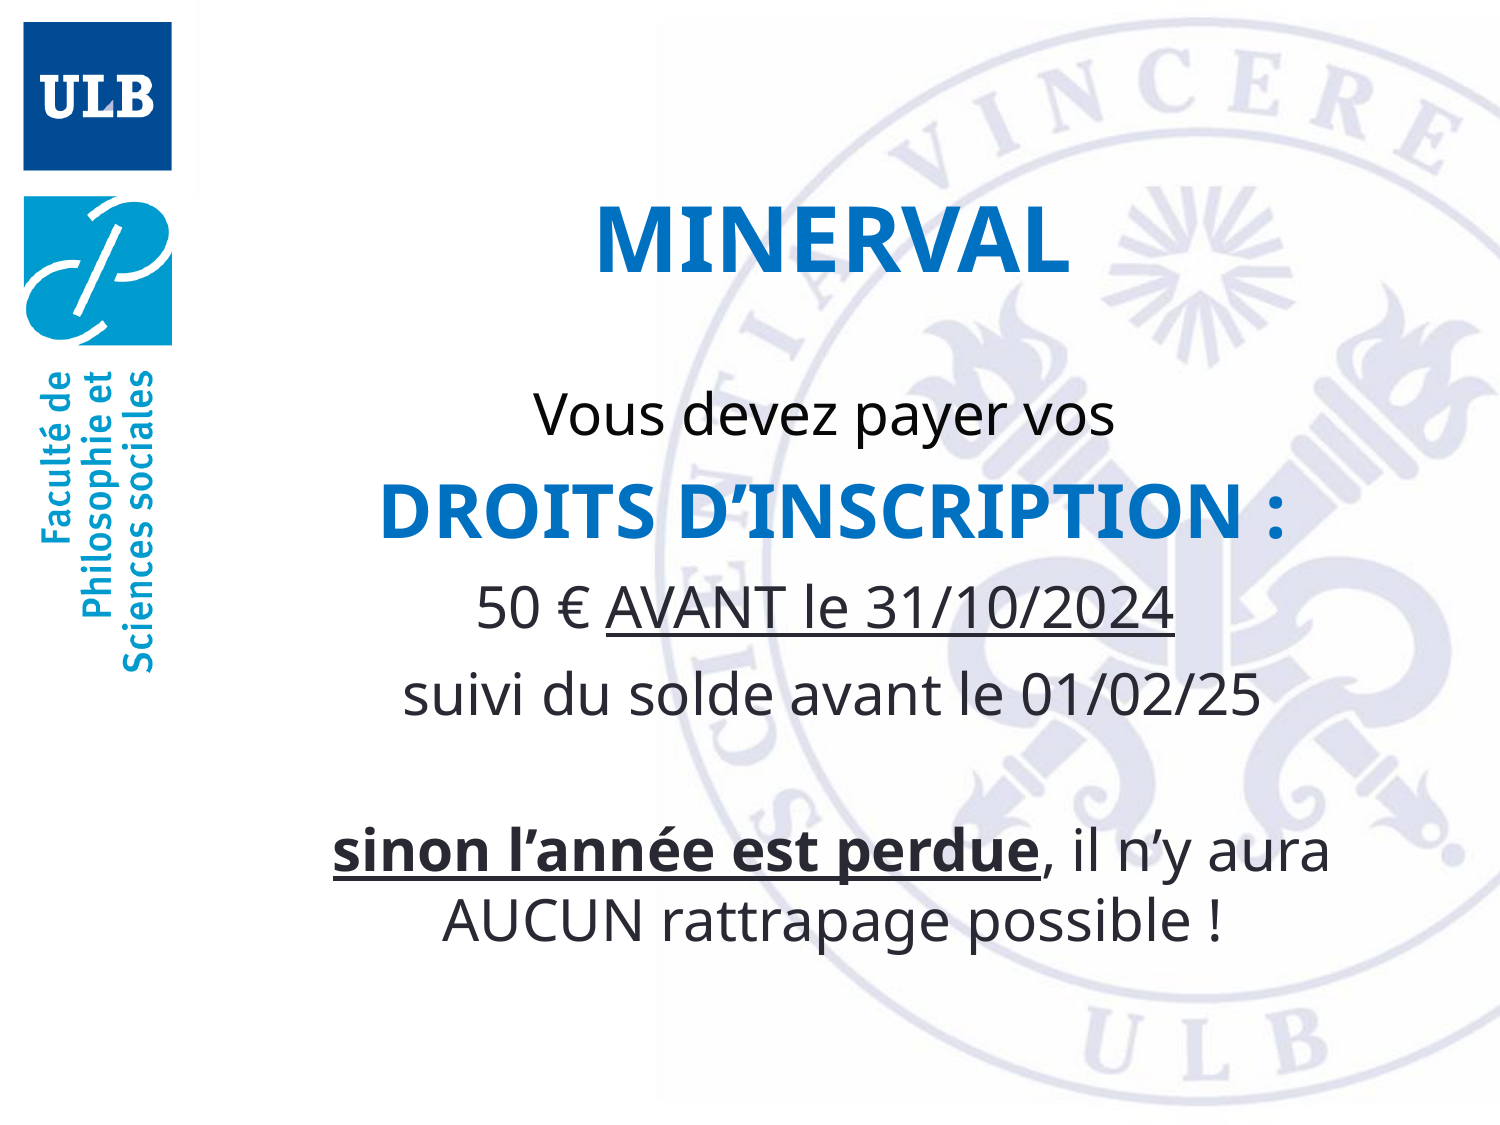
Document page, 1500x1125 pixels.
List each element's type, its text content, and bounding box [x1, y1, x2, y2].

list MINERVAL Vous devez payer vos DROITS D’INSCRIPTION : 50 € AVANT le 31/10/2024 suivi du solde avant le 01/02/25 sinon l’année est perdue, il n’y aura AUCUN rattrapage possible ! [218, 172, 1447, 899]
picture [0, 0, 1500, 1125]
